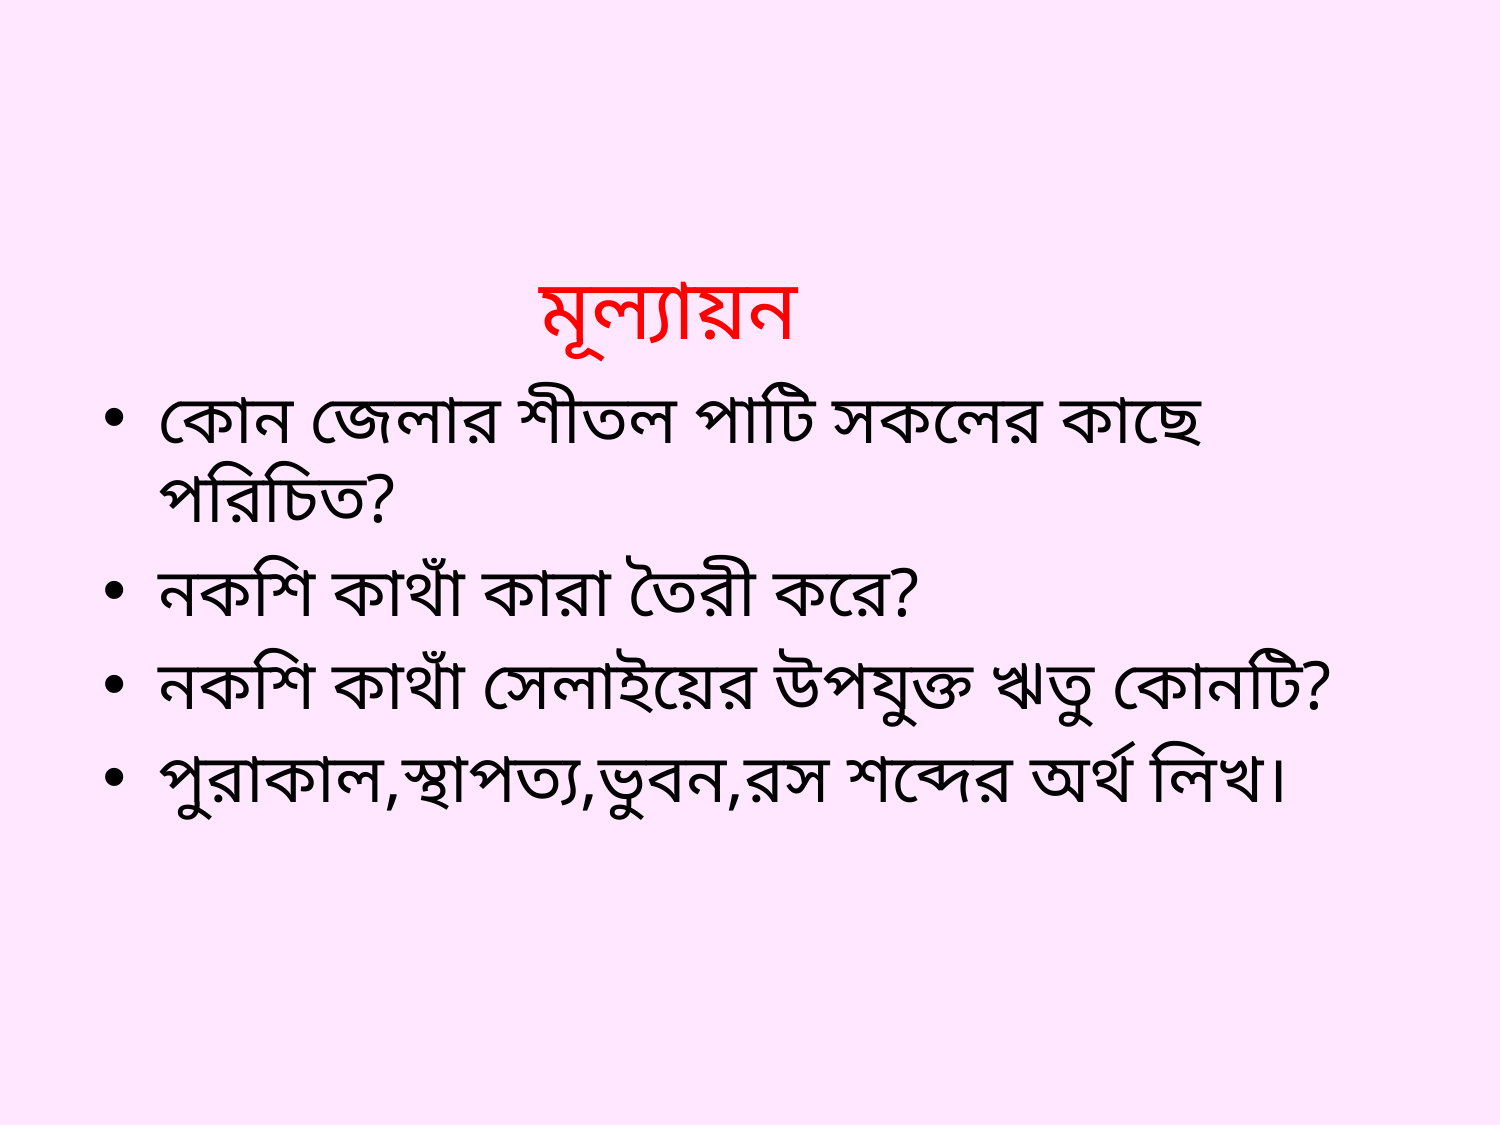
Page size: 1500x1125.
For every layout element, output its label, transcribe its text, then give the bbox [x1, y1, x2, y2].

list কোন জেলার শীতল পাটি সকলের কাছে পরিচিত? নকশি কাথাঁ কারা তৈরী করে? নকশি কাথাঁ সেলাইয়ের উপযুক্ত ঋতু কোনটি? পুরাকাল,স্থাপত্য,ভুবন,রস শব্দের অর্থ লিখ। [87, 368, 1438, 1112]
text_box মূল্যায়ন [524, 248, 813, 364]
